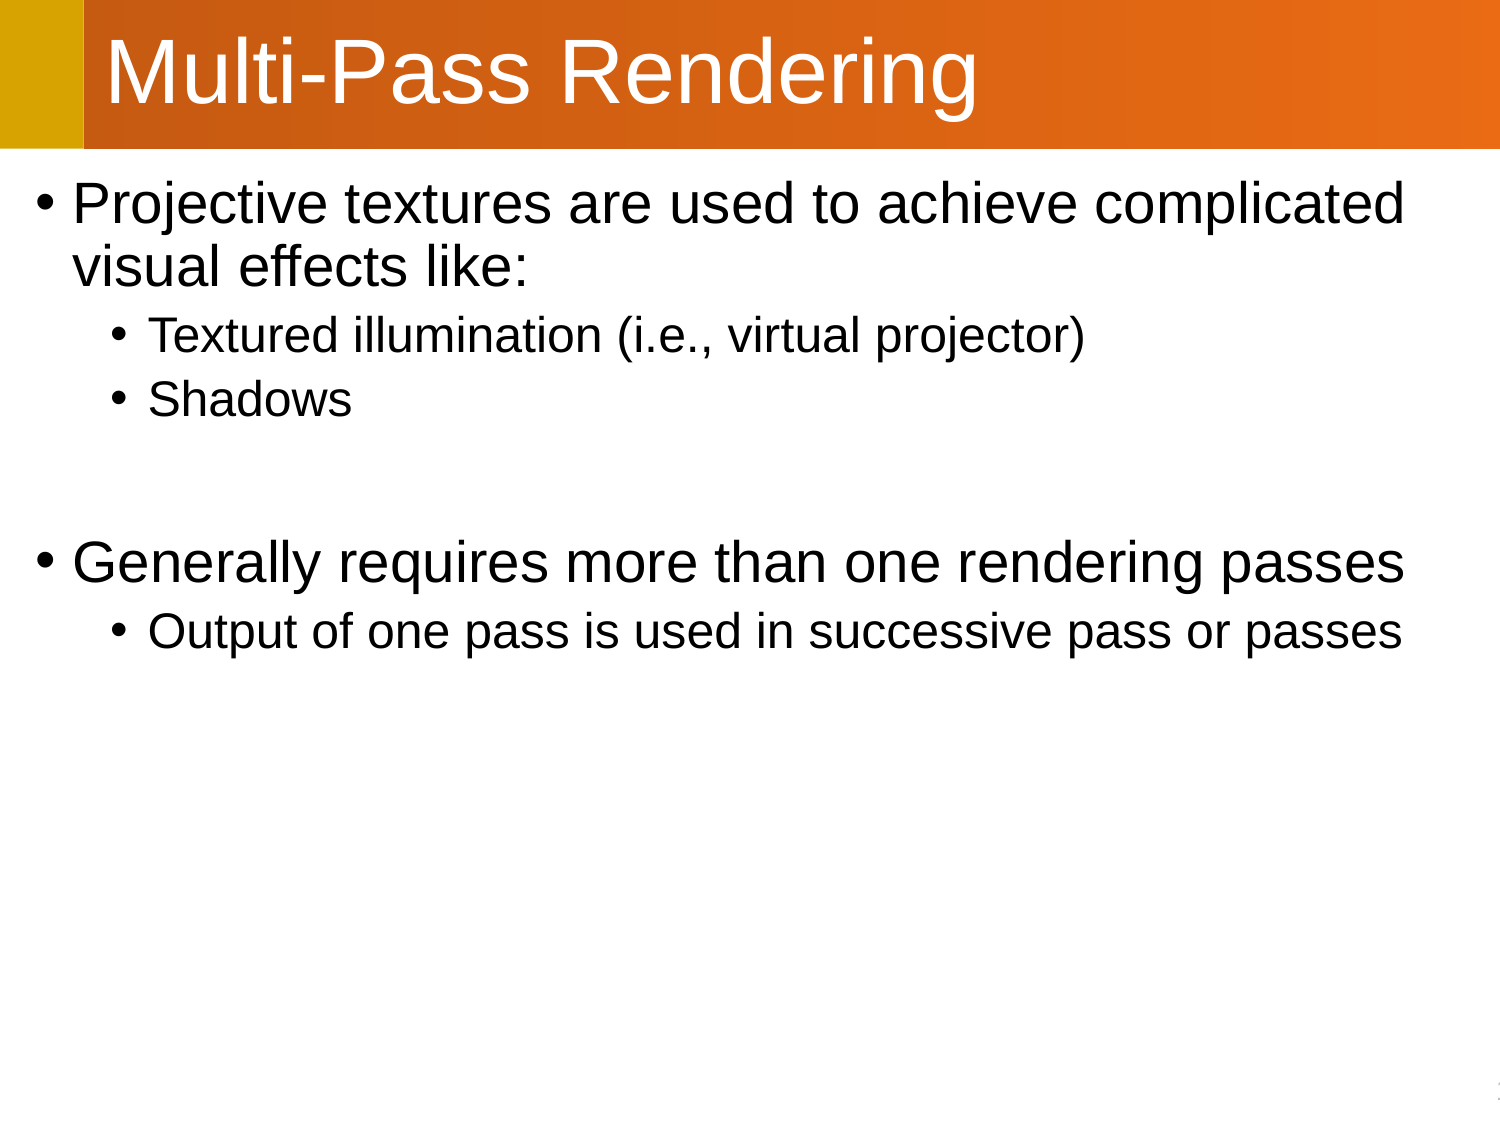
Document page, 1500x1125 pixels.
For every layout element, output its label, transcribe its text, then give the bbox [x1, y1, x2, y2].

list Projective textures are used to achieve complicated visual effects like: Textured illumination (i.e., virtual projector) Shadows Generally requires more than one rendering passes Output of one pass is used in successive pass or passes [20, 165, 1483, 1063]
title Multi-Pass Rendering [83, 0, 1500, 149]
